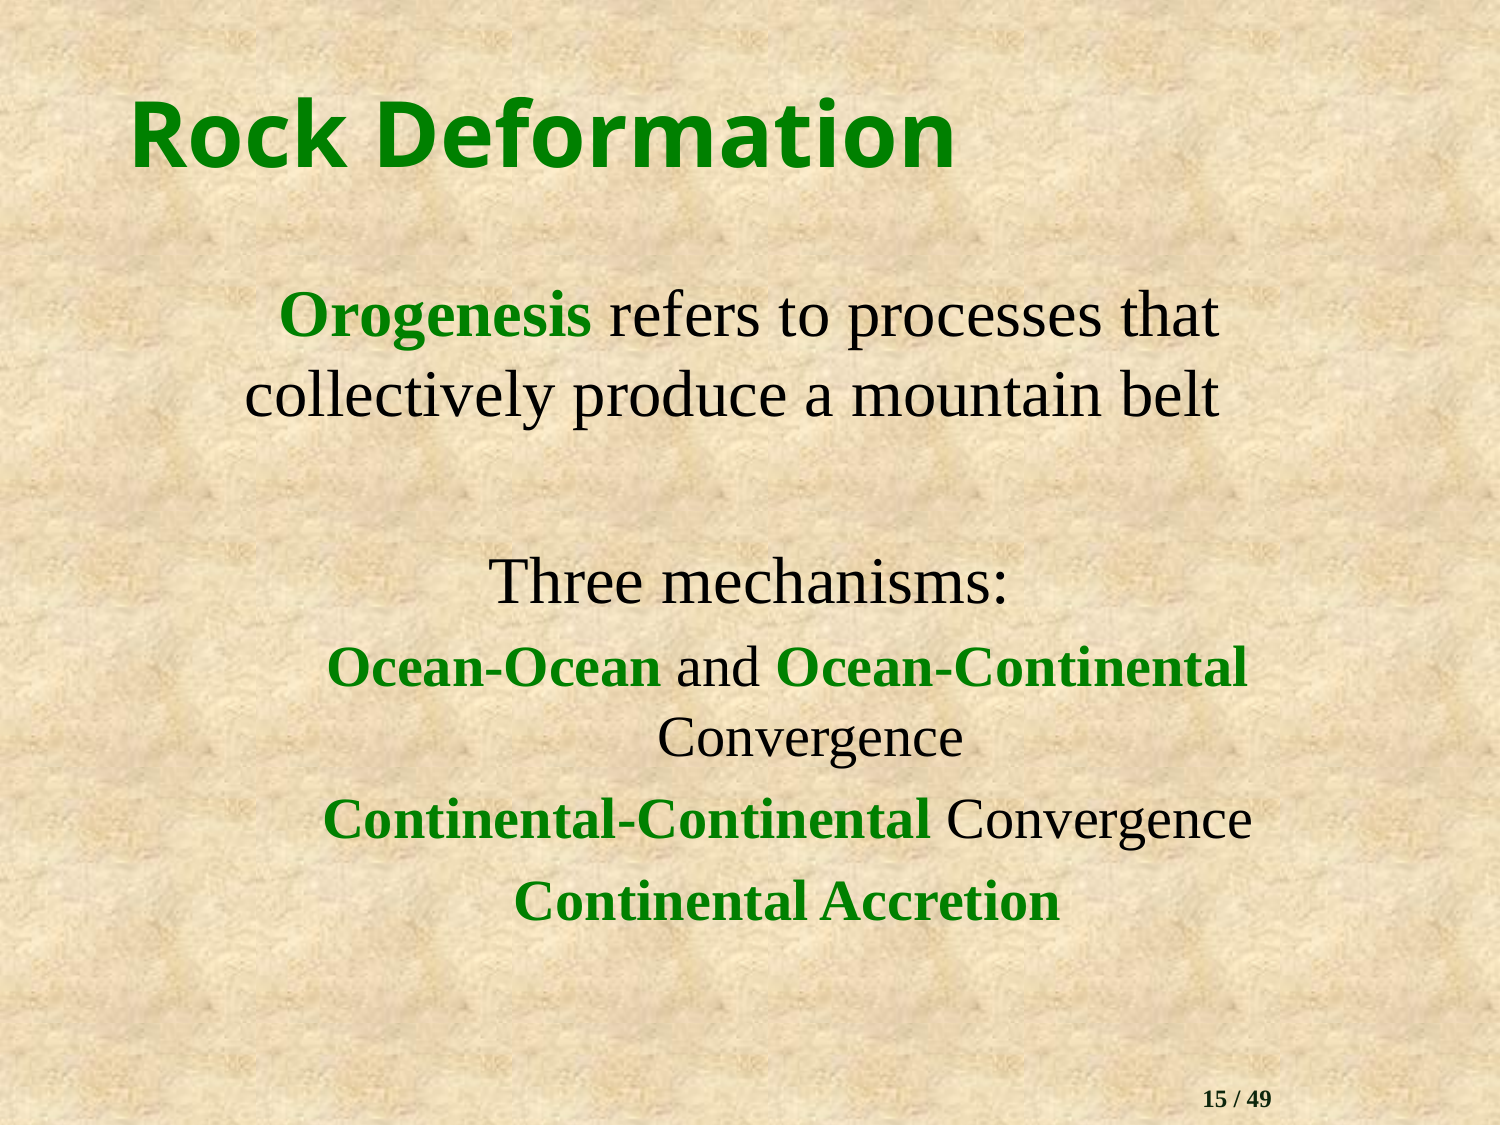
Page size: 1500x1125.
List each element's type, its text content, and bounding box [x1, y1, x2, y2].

title Rock Deformation [112, 37, 1388, 226]
slide_number 15 / 49 [1187, 1074, 1500, 1125]
picture [0, 0, 1500, 1125]
list Orogenesis refers to processes that collectively produce a mountain belt Three mechanisms: Ocean-Ocean and Ocean-Continental Convergence Continental-Continental Convergence Continental Accretion [112, 262, 1388, 1001]
